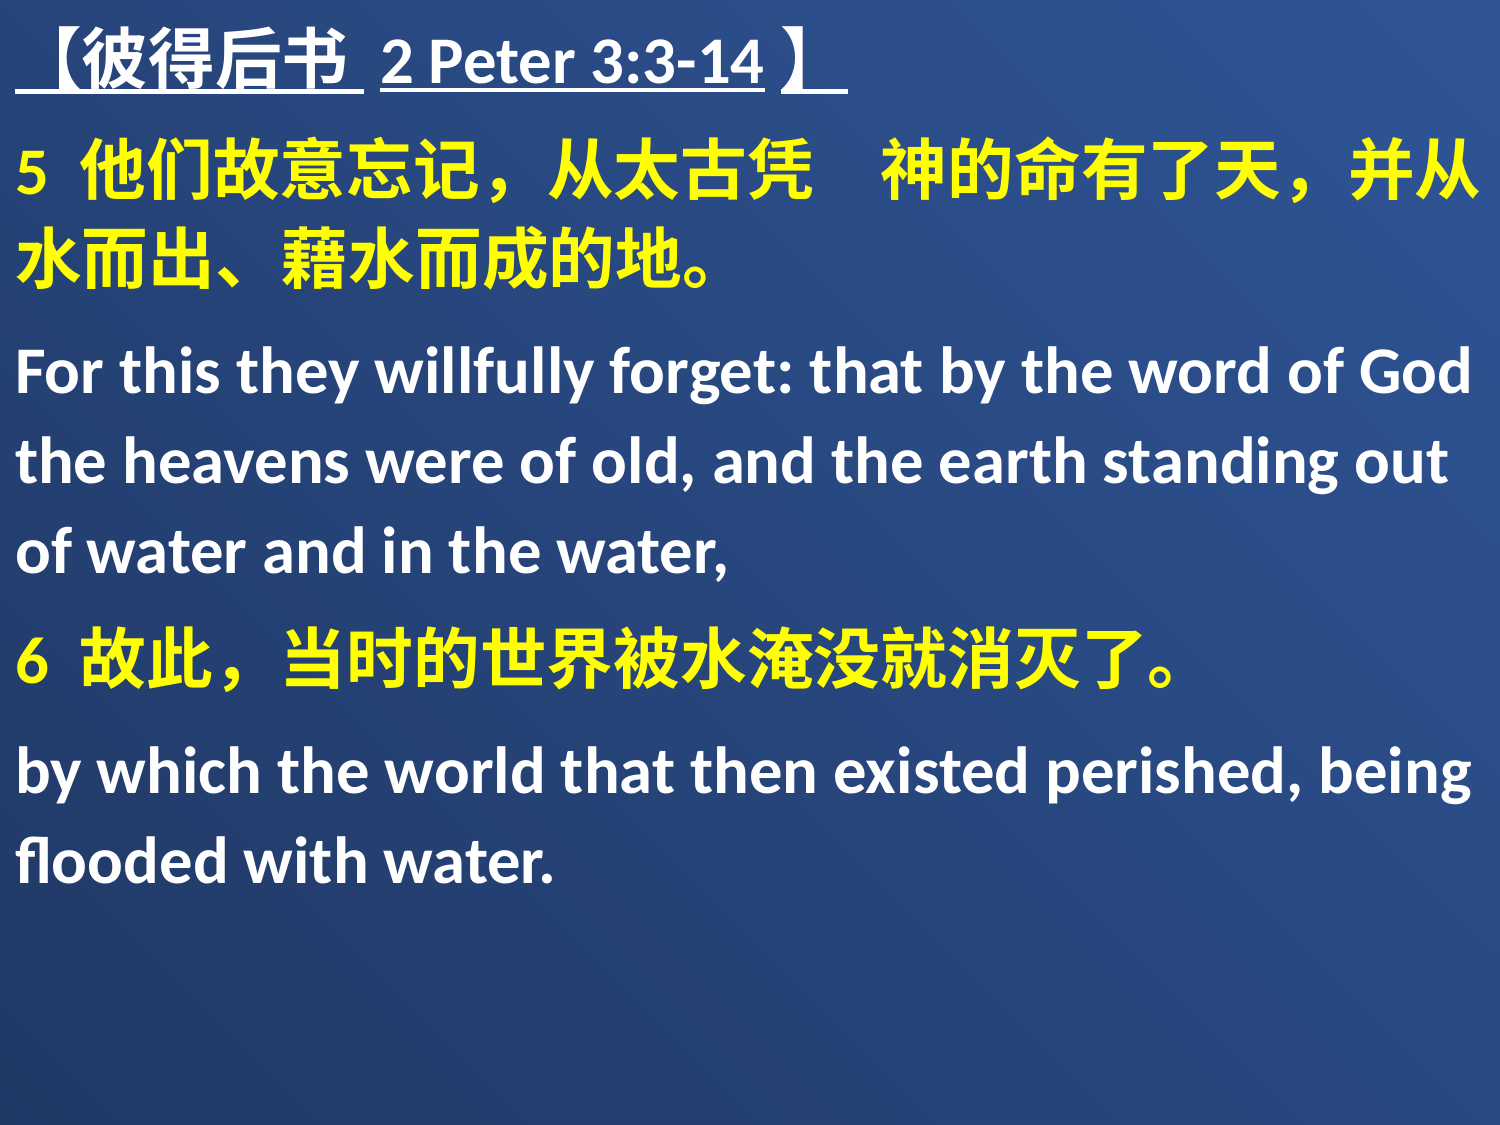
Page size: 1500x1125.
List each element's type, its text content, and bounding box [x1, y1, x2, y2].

subtitle 【彼得后书 2 Peter 3:3-14】 5 他们故意忘记，从太古凭 神的命有了天，并从水而出、藉水而成的地。 For this they willfully forget: that by the word of God the heavens were of old, and the earth standing out of water and in the water, 6 故此，当时的世界被水淹没就消灭了。 by which the world that then existed perished, being flooded with water. [0, 0, 1500, 1125]
